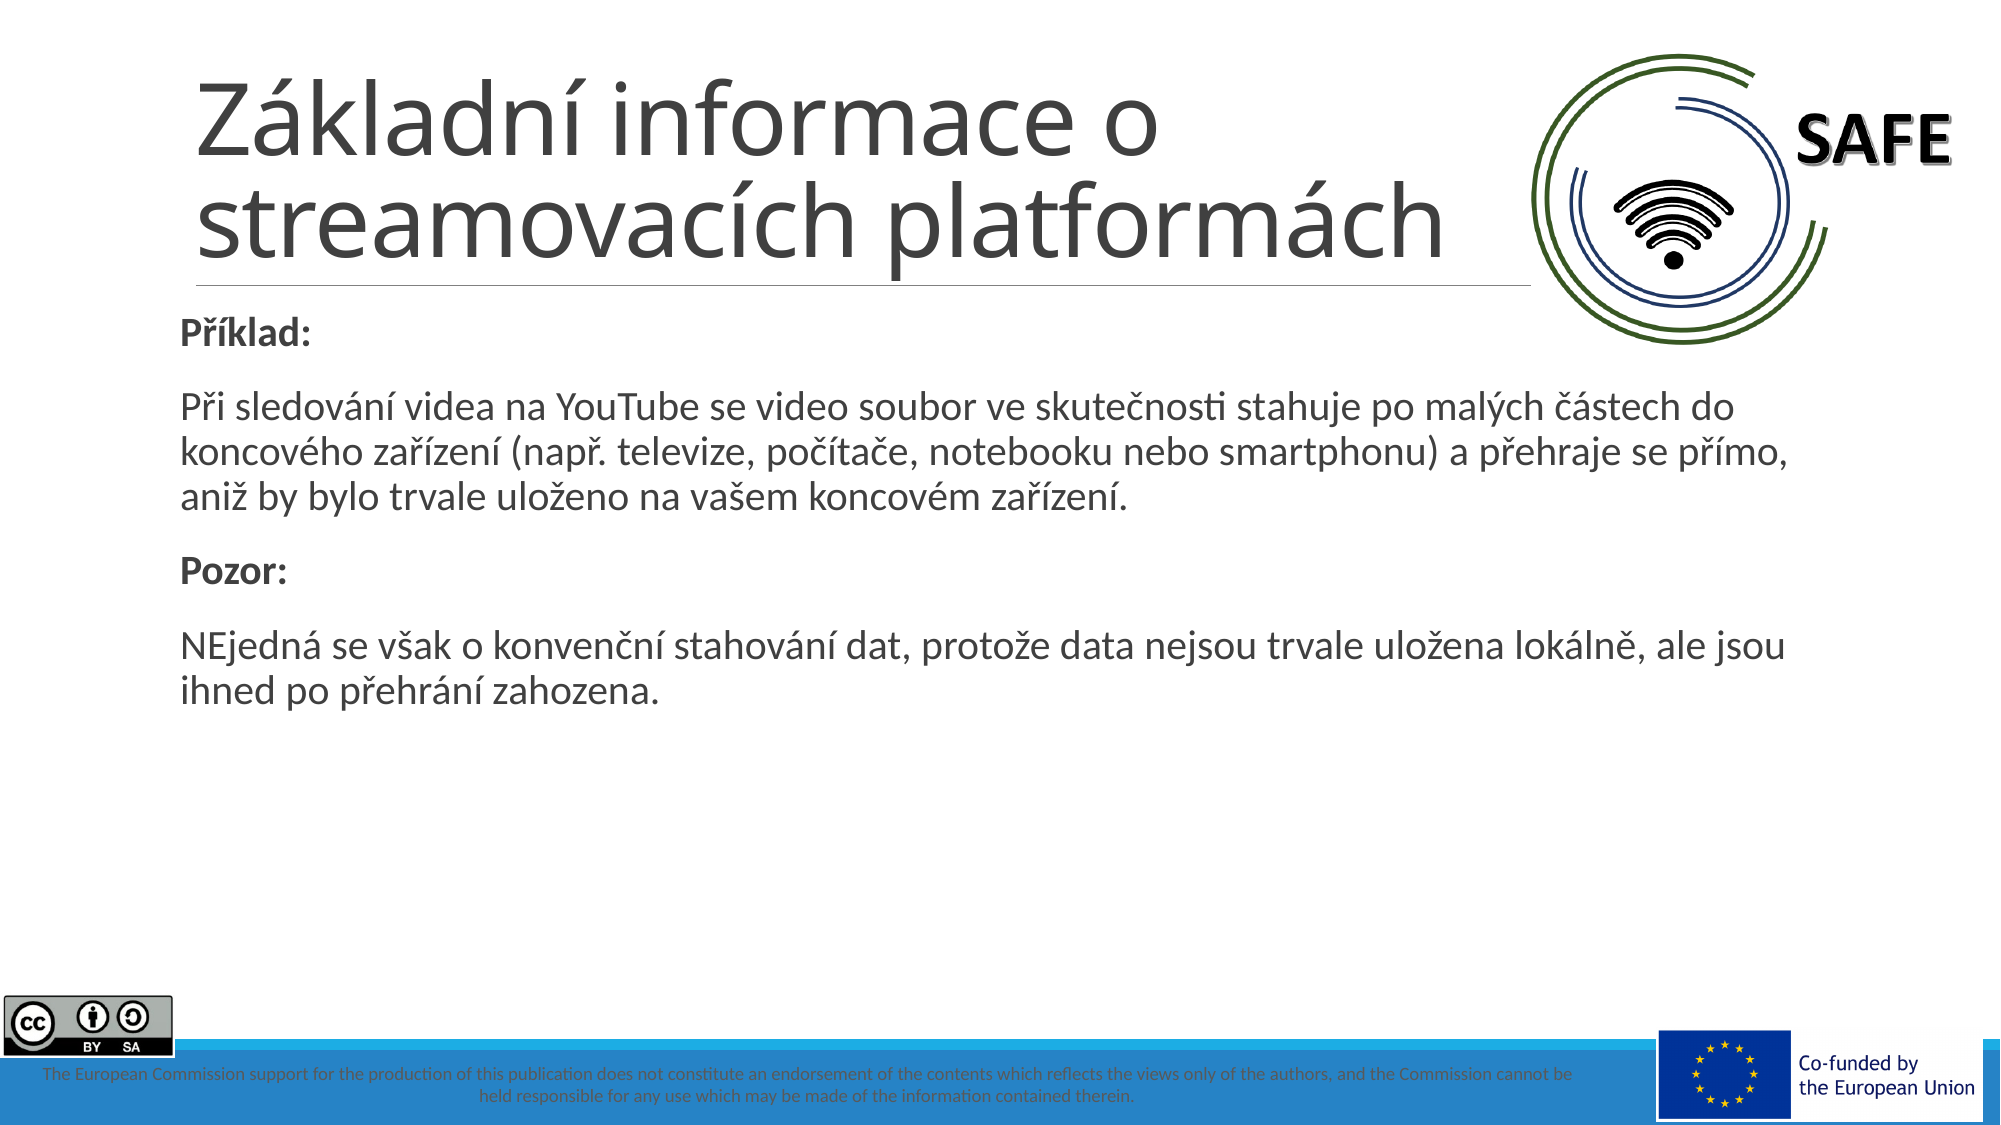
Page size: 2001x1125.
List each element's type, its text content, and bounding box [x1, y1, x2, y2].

list Příklad: Při sledování videa na YouTube se video soubor ve skutečnosti stahuje po malých částech do koncového zařízení (např. televize, počítače, notebooku nebo smartphonu) a přehraje se přímo, aniž by bylo trvale uloženo na vašem koncovém zařízení. Pozor: NEjedná se však o konvenční stahování dat, protože data nejsou trvale uložena lokálně, ale jsou ihned po přehrání zahozena. [180, 302, 1830, 963]
picture [1531, 45, 1958, 354]
title Základní informace o streamovacích platformách [180, 47, 1830, 285]
picture [0, 991, 175, 1058]
picture [1656, 1027, 1983, 1122]
